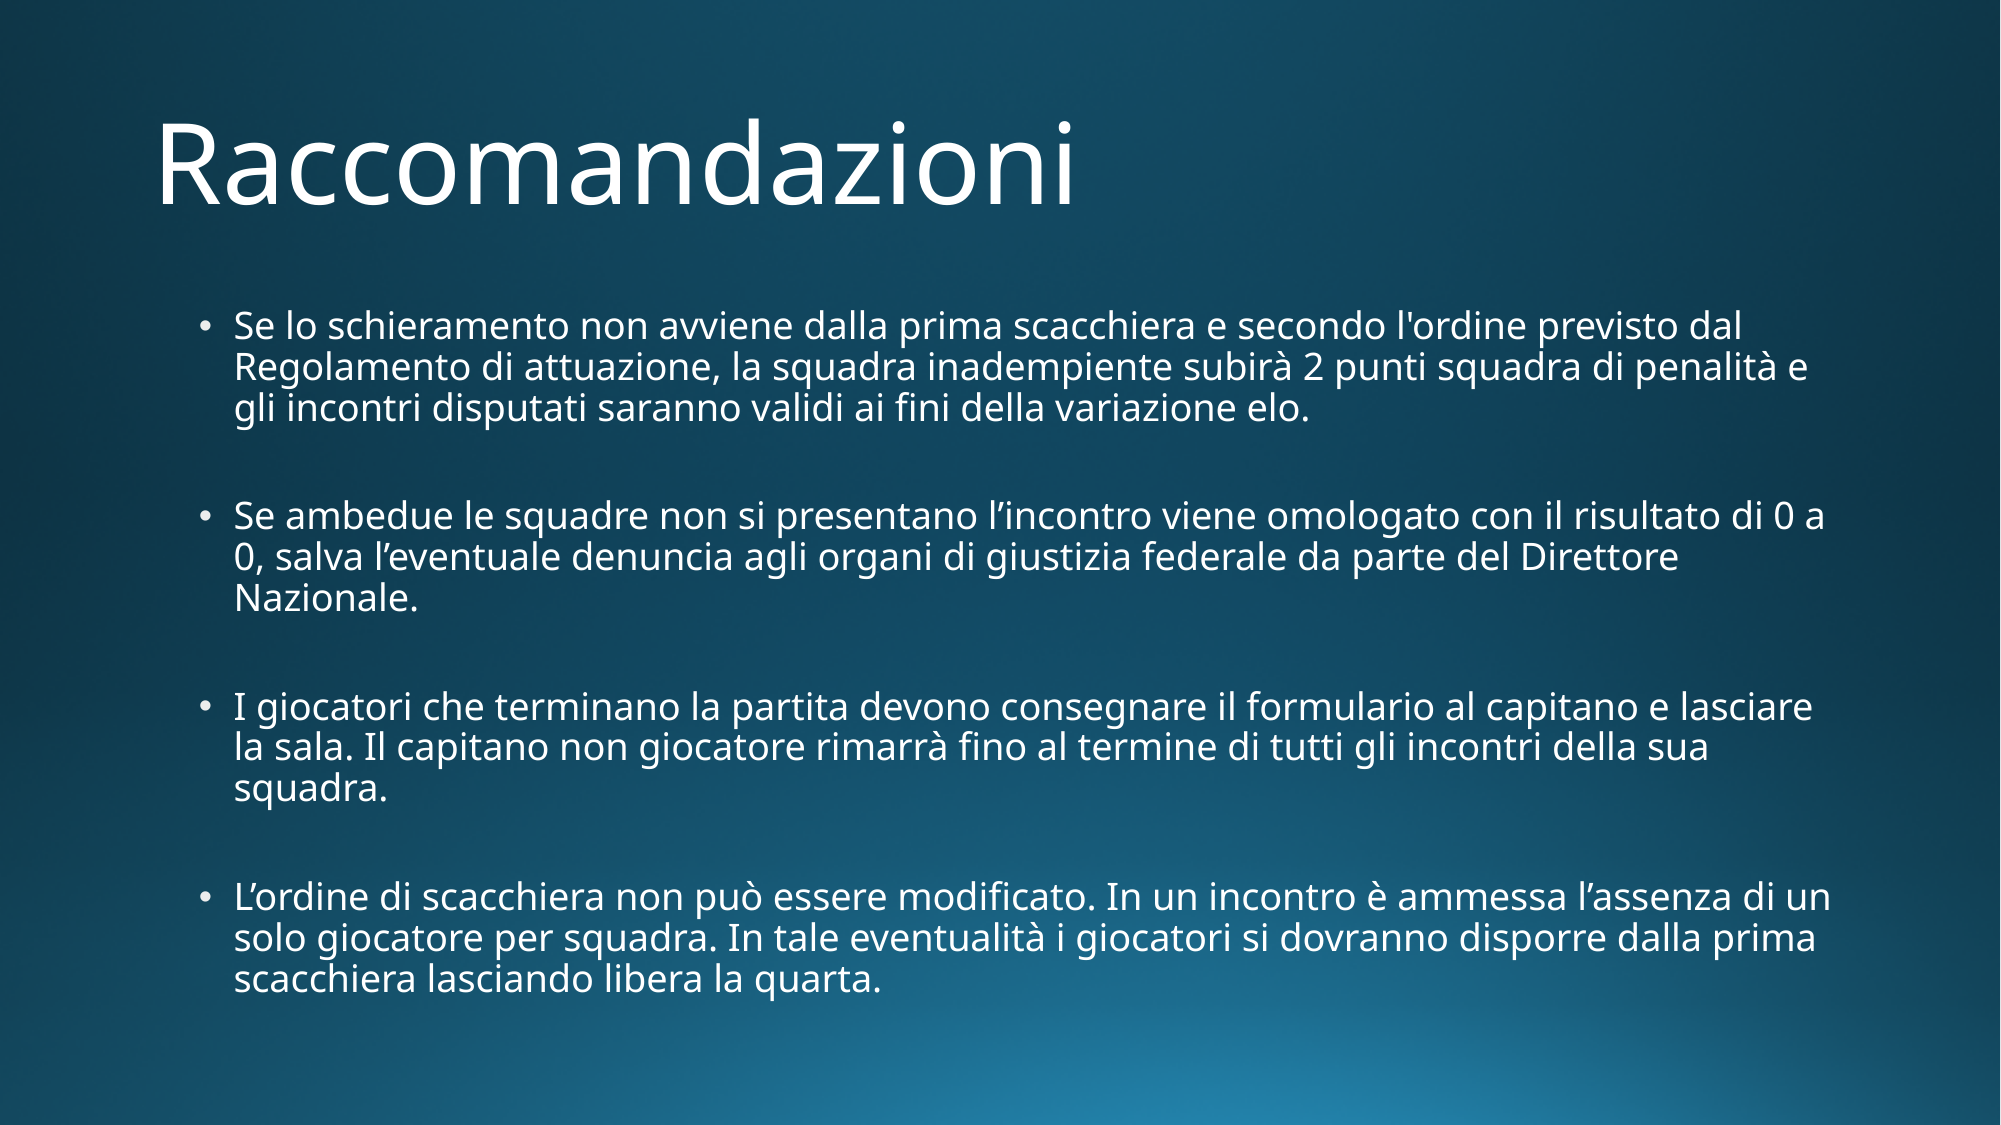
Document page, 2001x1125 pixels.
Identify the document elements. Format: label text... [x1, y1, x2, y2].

title Raccomandazioni [137, 59, 1863, 278]
list Se lo schieramento non avviene dalla prima scacchiera e secondo l'ordine previsto dal Regolamento di attuazione, la squadra inadempiente subirà 2 punti squadra di penalità e gli incontri disputati saranno validi ai fini della variazione elo. Se ambedue le squadre non si presentano l’incontro viene omologato con il risultato di 0 a 0, salva l’eventuale denuncia agli organi di giustizia federale da parte del Direttore Nazionale. I giocatori che terminano la partita devono consegnare il formulario al capitano e lasciare la sala. Il capitano non giocatore rimarrà fino al termine di tutti gli incontri della sua squadra. L’ordine di scacchiera non può essere modificato. In un incontro è ammessa l’assenza di un solo giocatore per squadra. In tale eventualità i giocatori si dovranno disporre dalla prima scacchiera lasciando libera la quarta. [183, 299, 1863, 1014]
picture [0, 0, 2001, 1125]
